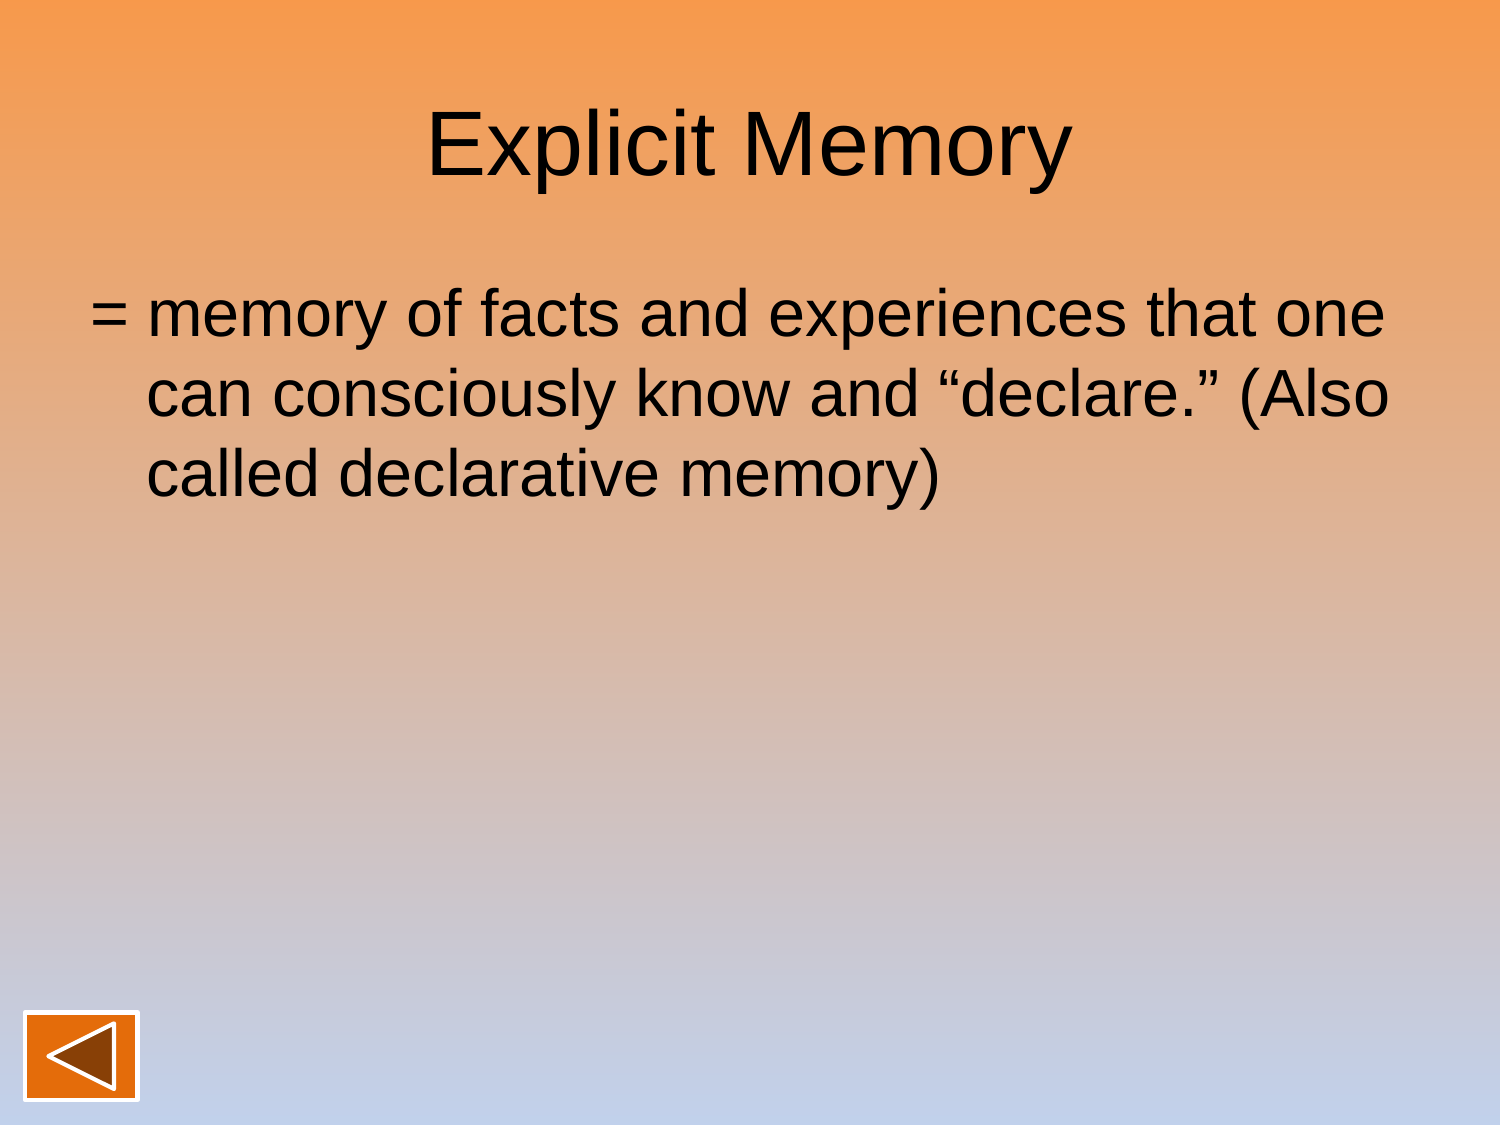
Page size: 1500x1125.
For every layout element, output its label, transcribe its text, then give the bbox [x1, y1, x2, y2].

title Explicit Memory [74, 44, 1426, 233]
list = memory of facts and experiences that one can consciously know and “declare.” (Also called declarative memory) [74, 262, 1426, 1006]
text_box [23, 1010, 140, 1102]
